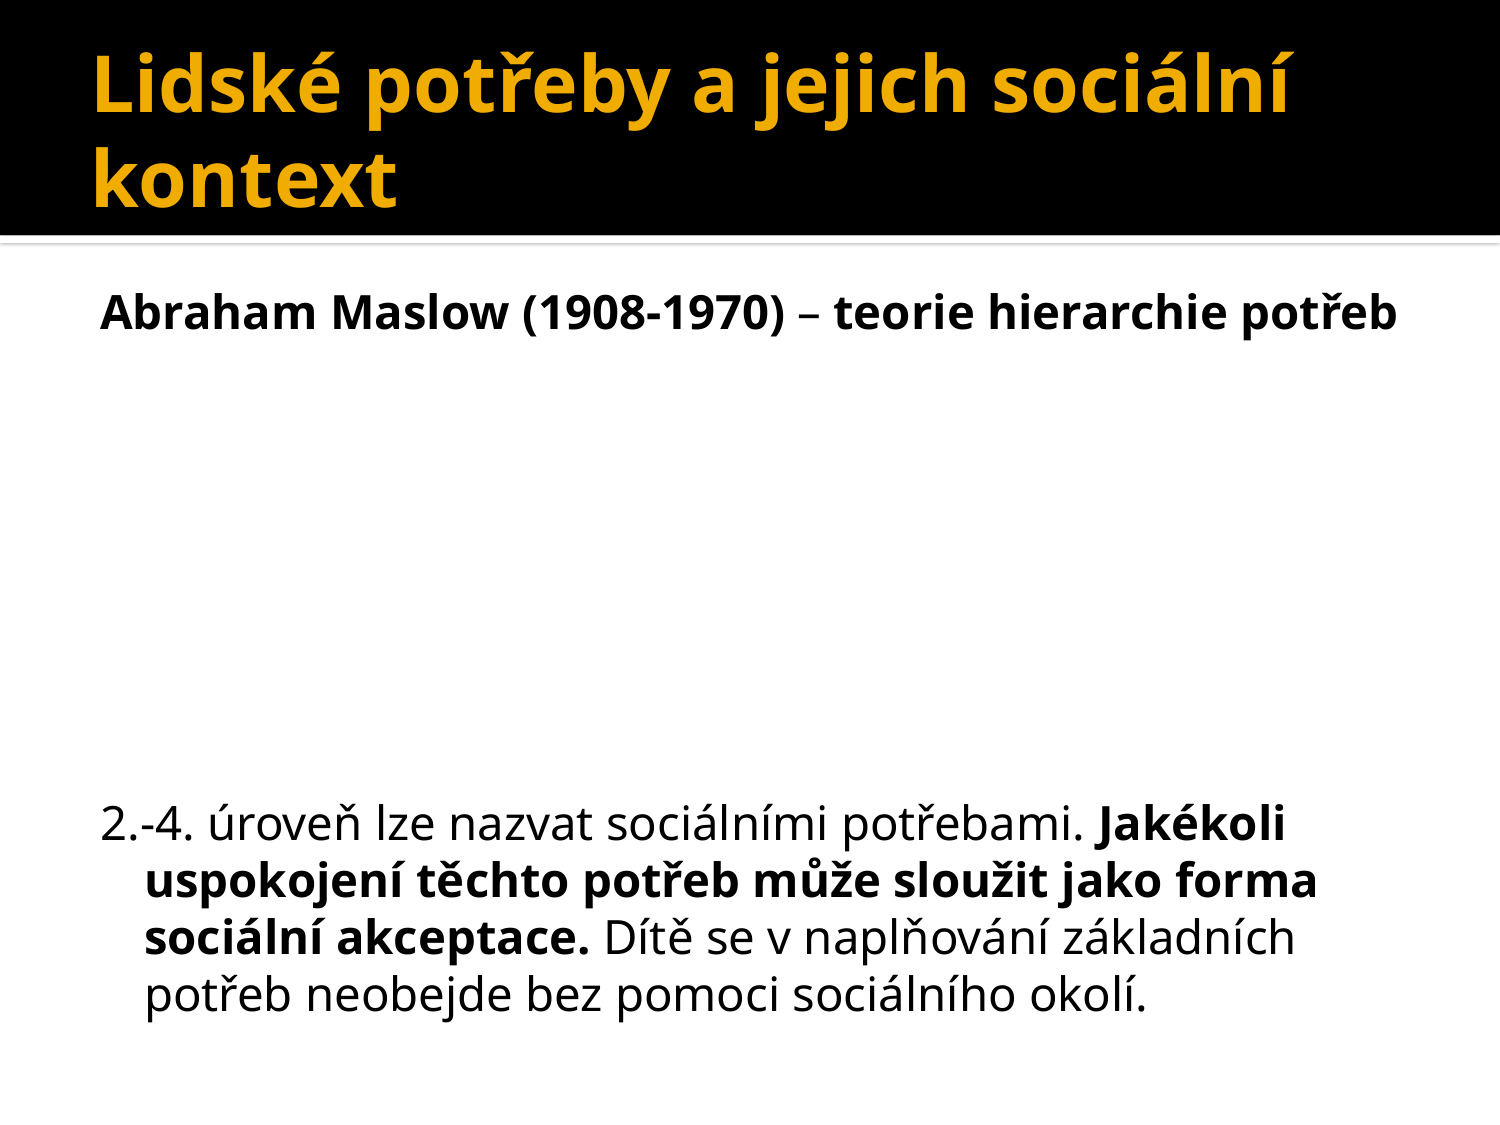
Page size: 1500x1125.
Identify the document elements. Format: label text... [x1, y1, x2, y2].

list Abraham Maslow (1908-1970) – teorie hierarchie potřeb 2.-4. úroveň lze nazvat sociálními potřebami. Jakékoli uspokojení těchto potřeb může sloužit jako forma sociální akceptace. Dítě se v naplňování základních potřeb neobejde bez pomoci sociálního okolí. [75, 267, 1425, 1083]
title Lidské potřeby a jejich sociální kontext [75, 25, 1425, 231]
